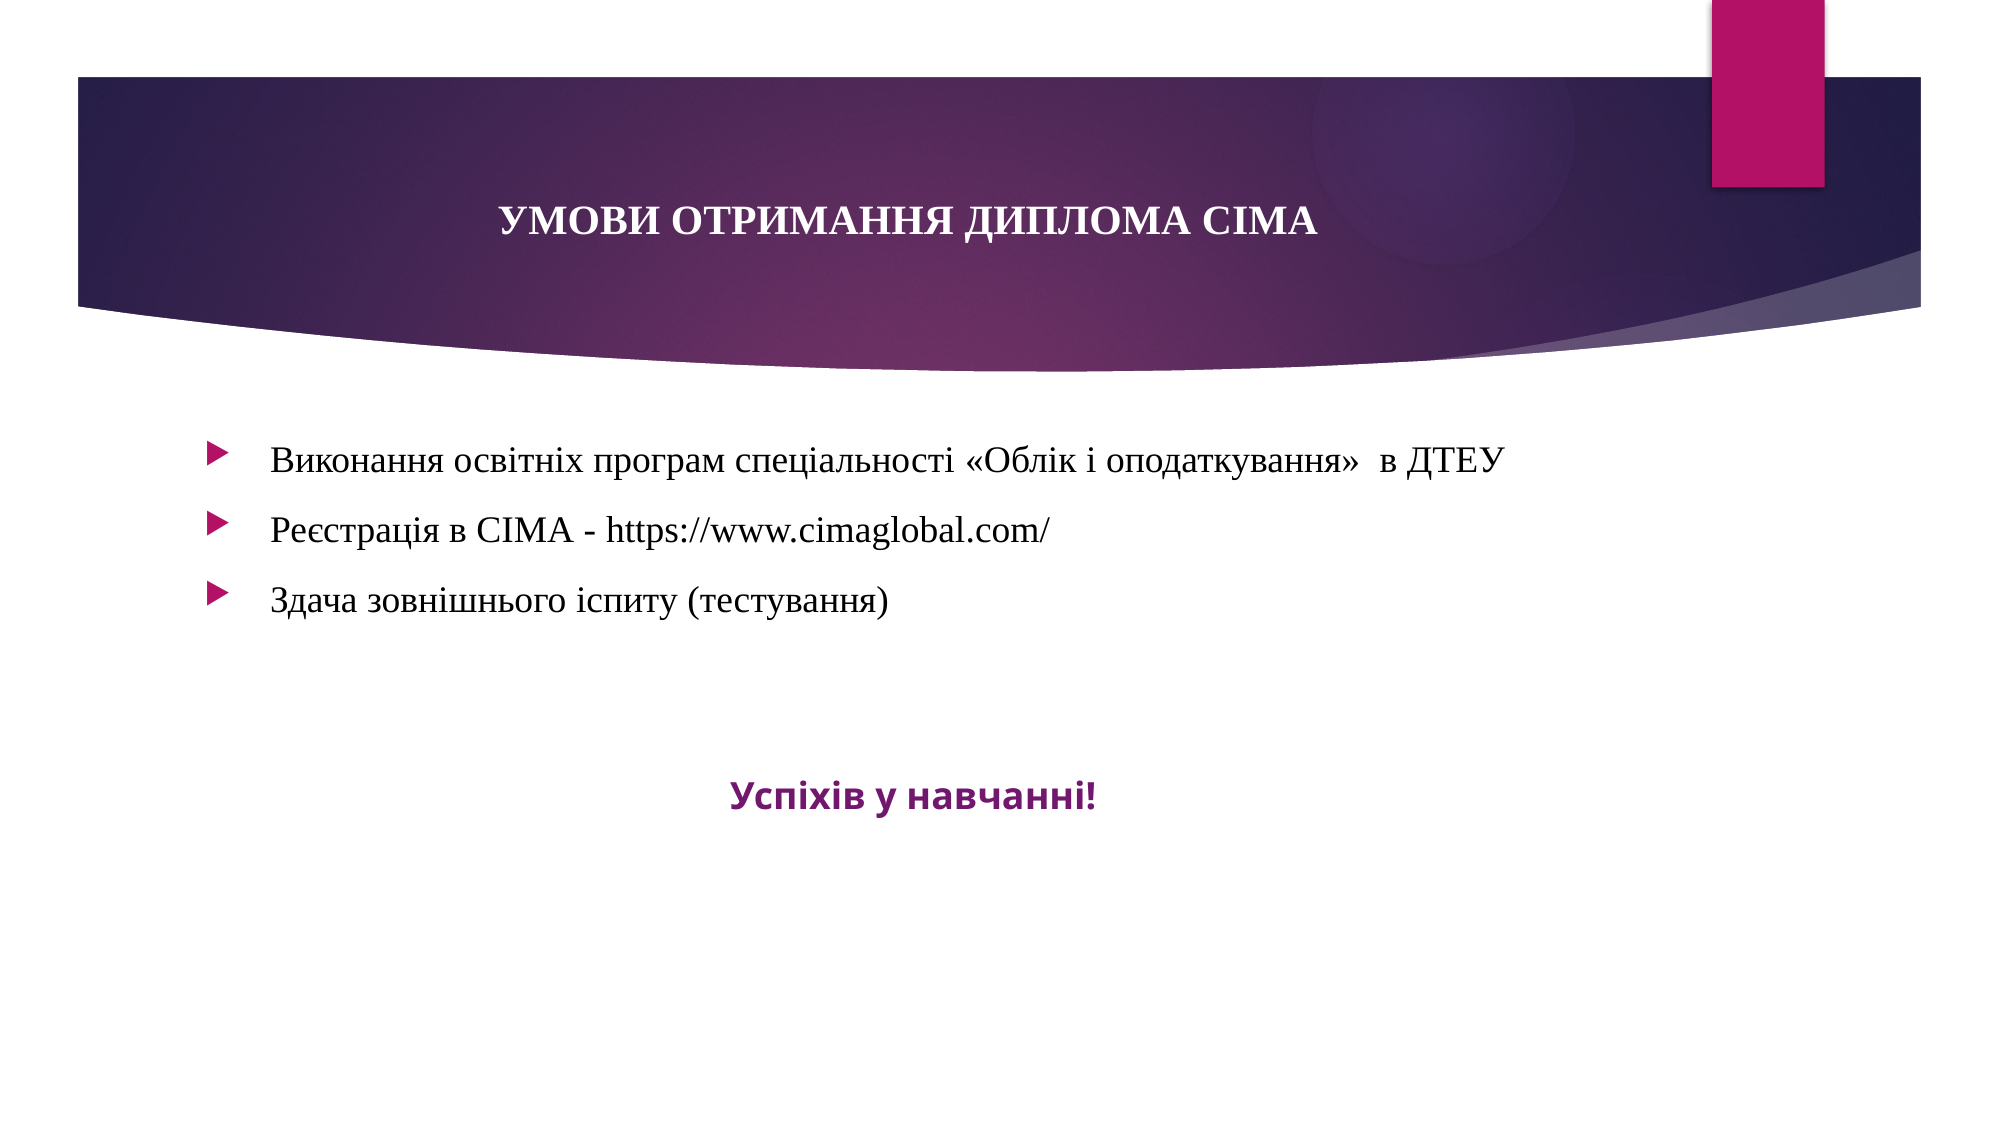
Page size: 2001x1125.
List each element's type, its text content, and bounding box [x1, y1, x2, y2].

title УМОВИ ОТРИМАННЯ ДИПЛОМА СІМА [189, 159, 1627, 276]
list Виконання освітніх програм спеціальності «Облік і оподаткування» в ДТЕУ Реєстрація в СІМА - https://www.cimaglobal.com/ Здача зовнішнього іспиту (тестування) Успіхів у навчанні! [189, 427, 1638, 988]
